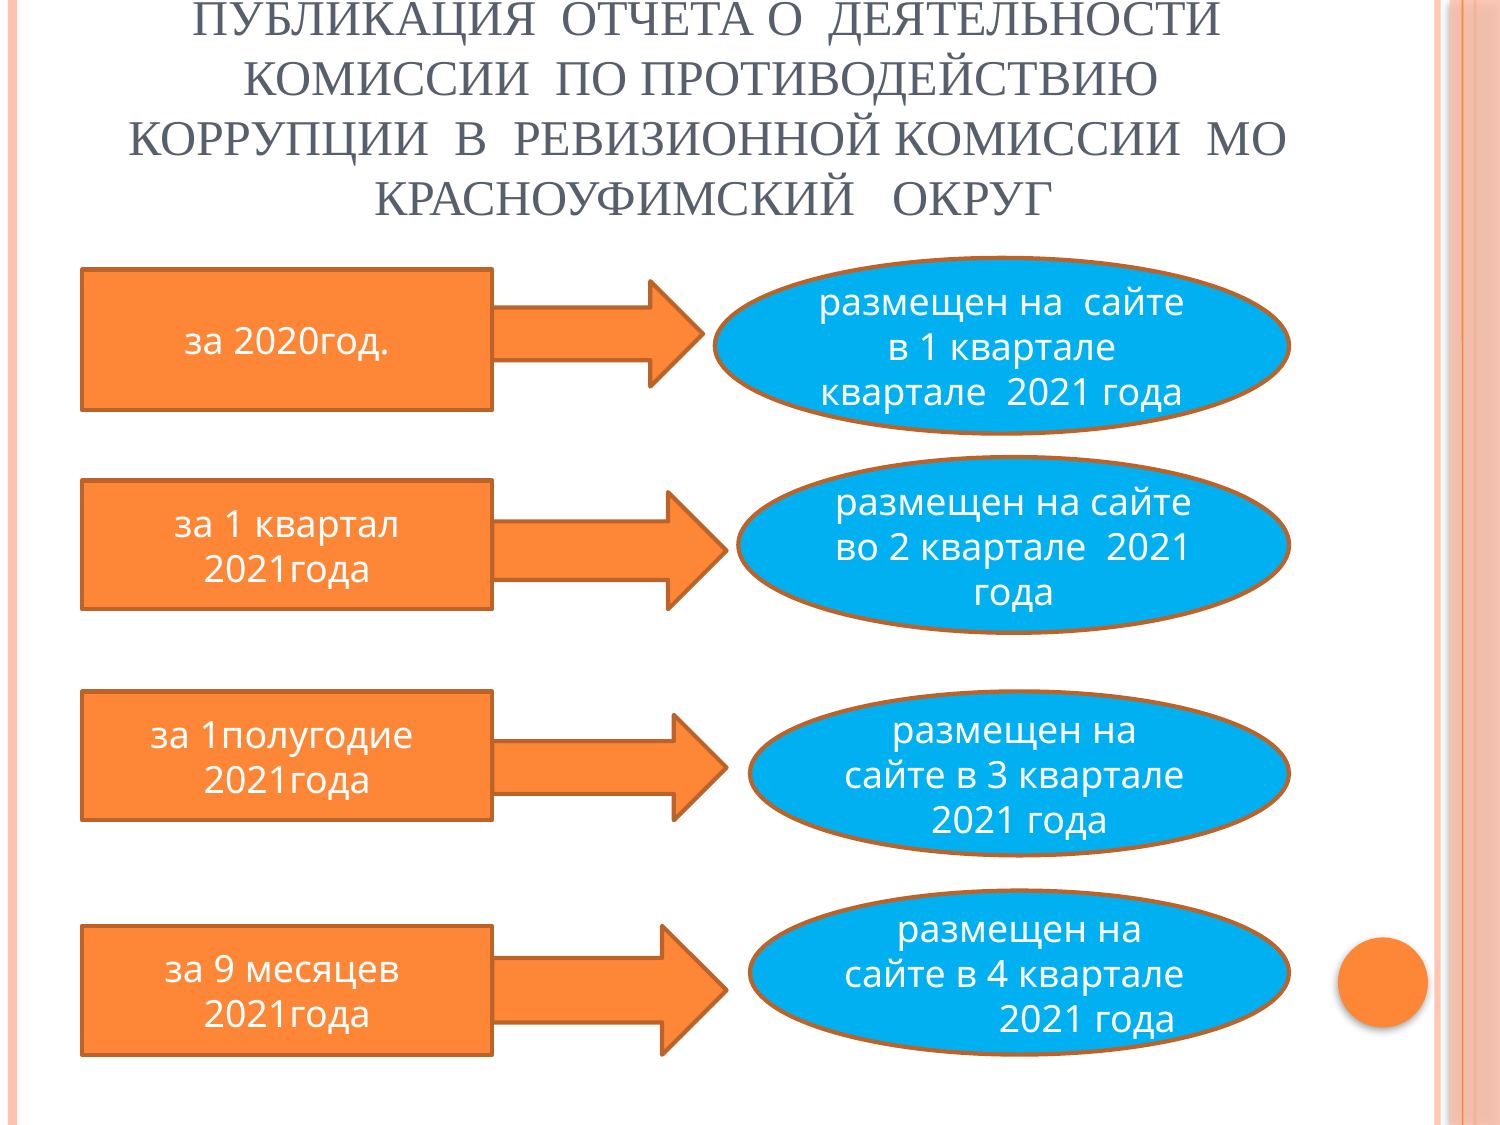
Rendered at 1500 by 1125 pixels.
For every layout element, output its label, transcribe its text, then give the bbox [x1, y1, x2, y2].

text_box за 1полугодие 2021года [80, 689, 494, 822]
title Публикация отчета о деятельности комиссии по противодействию коррупции в Ревизионной комиссии МО Красноуфимский округ [75, 45, 1353, 233]
text_box [490, 279, 706, 389]
text_box за 2020год. [80, 267, 494, 412]
text_box размещен на сайте в 4 квартале 2021 года [747, 888, 1292, 1057]
text_box размещен на сайте во 2 квартале 2021 года [736, 454, 1292, 635]
text_box размещен на сайте в 1 квартале квартале 2021 года [712, 255, 1292, 436]
text_box [490, 490, 729, 612]
text_box [490, 923, 729, 1057]
text_box за 9 месяцев 2021года [80, 924, 494, 1057]
text_box размещен на сайте в 3 квартале 2021 года [747, 689, 1292, 858]
text_box за 1 квартал 2021года [80, 478, 494, 611]
text_box [490, 712, 729, 823]
